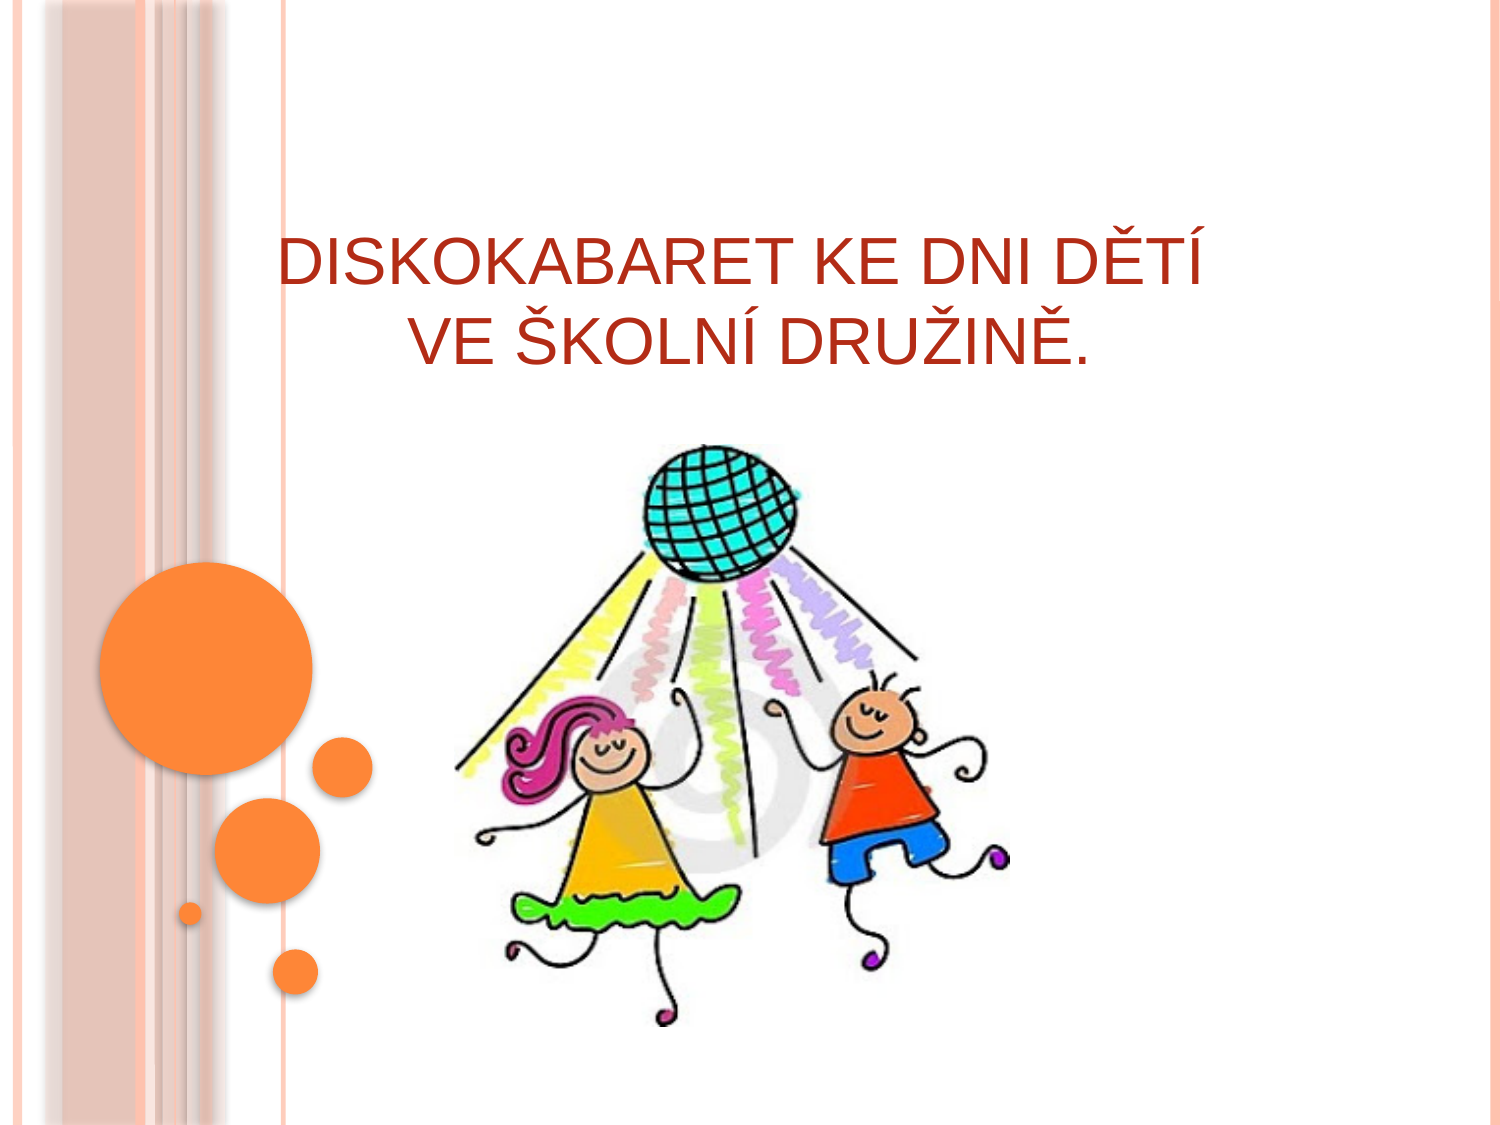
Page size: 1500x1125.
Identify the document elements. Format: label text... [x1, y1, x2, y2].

title DISKOKABARET KE DNI DĚTÍ VE ŠKOLNÍ DRUŽINĚ. [112, 113, 1388, 386]
picture [454, 443, 1011, 1028]
